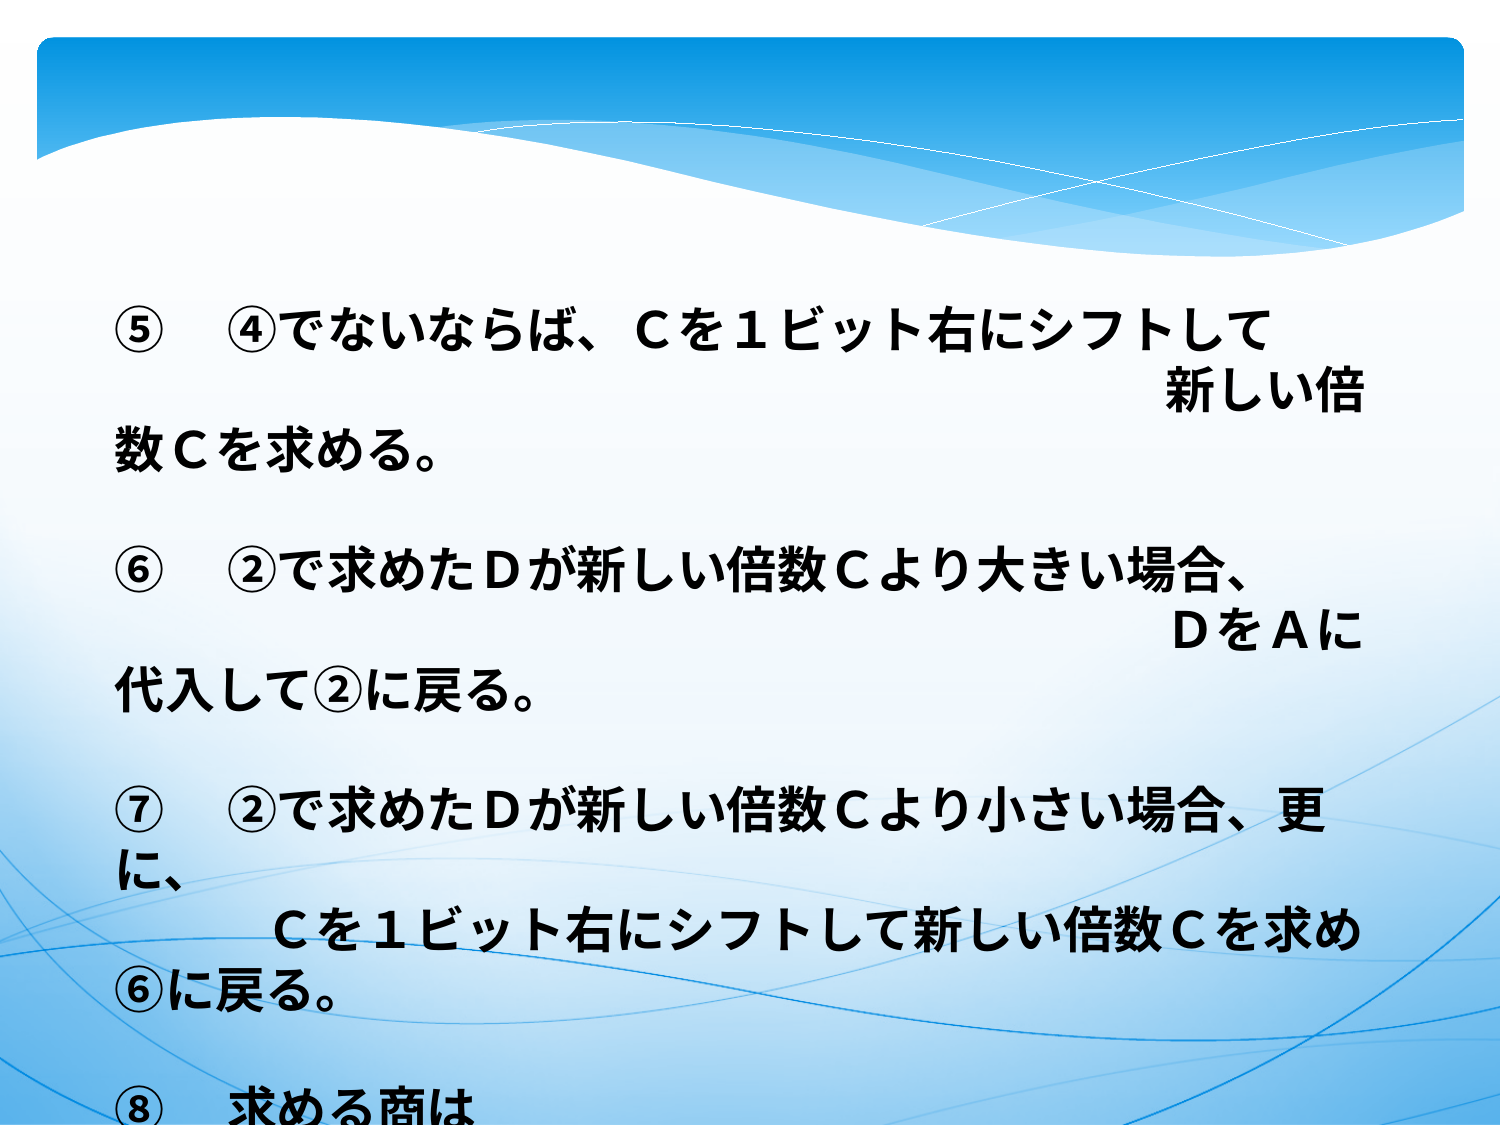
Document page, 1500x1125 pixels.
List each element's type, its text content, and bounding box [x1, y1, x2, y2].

text_box ⑤ ④でないならば、Ｃを１ビット右にシフトして 新しい倍数Ｃを求める。 ⑥ ②で求めたＤが新しい倍数Ｃより大きい場合、 ＤをＡに代入して②に戻る。 ⑦ ②で求めたＤが新しい倍数Ｃより小さい場合、更に、 Ｃを１ビット右にシフトして新しい倍数Ｃを求め⑥に戻る。 ⑧ 求める商は ③で求めた各ステップのビットシフト量の和になる。 [100, 290, 1424, 1125]
